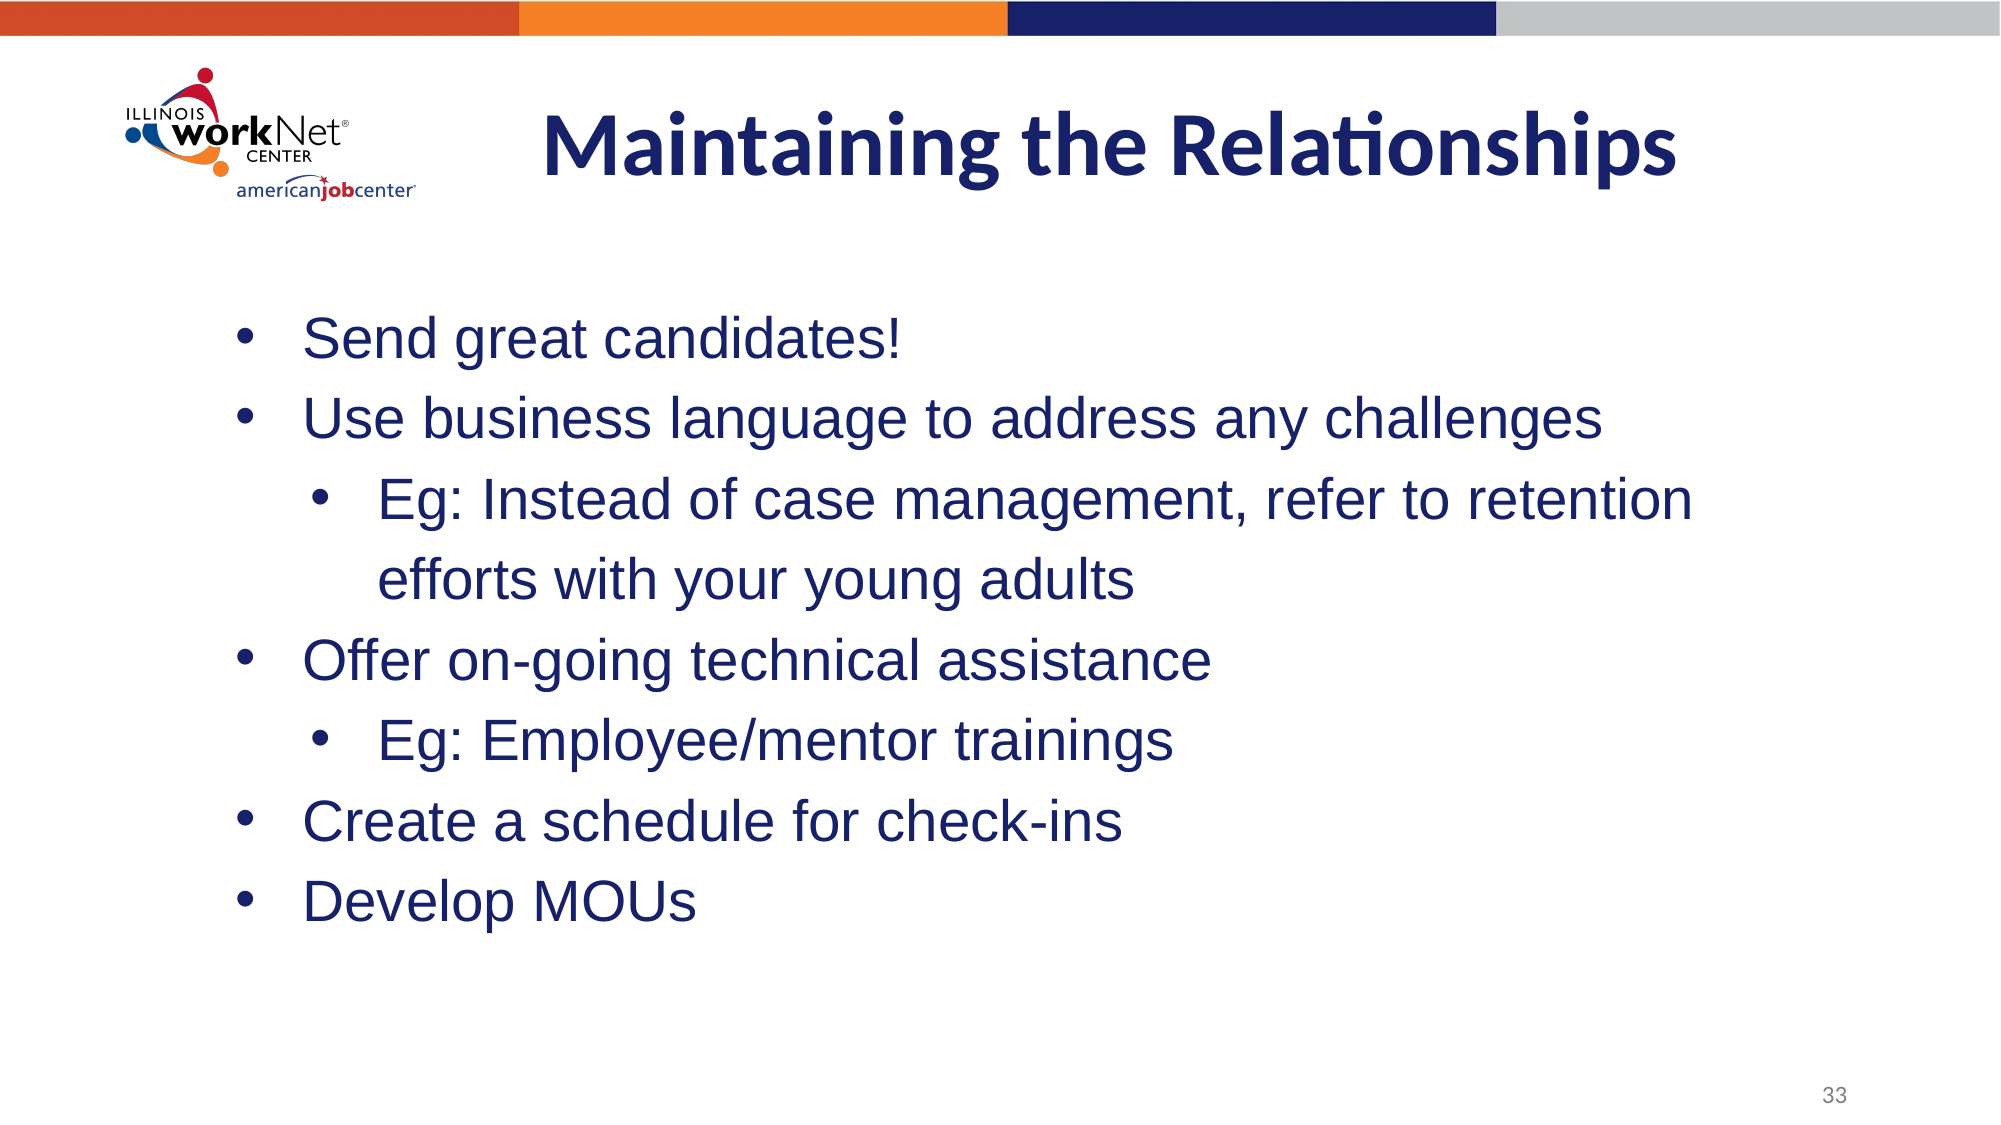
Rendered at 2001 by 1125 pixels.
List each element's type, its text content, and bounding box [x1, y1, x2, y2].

title Maintaining the Relationships [526, 100, 1777, 193]
slide_number ‹#› [1412, 1063, 1863, 1124]
picture [0, 0, 2000, 1125]
list Send great candidates! Use business language to address any challenges Eg: Instead of case management, refer to retention efforts with your young adults Offer on-going technical assistance Eg: Employee/mentor trainings Create a schedule for check-ins Develop MOUs [137, 282, 1863, 948]
